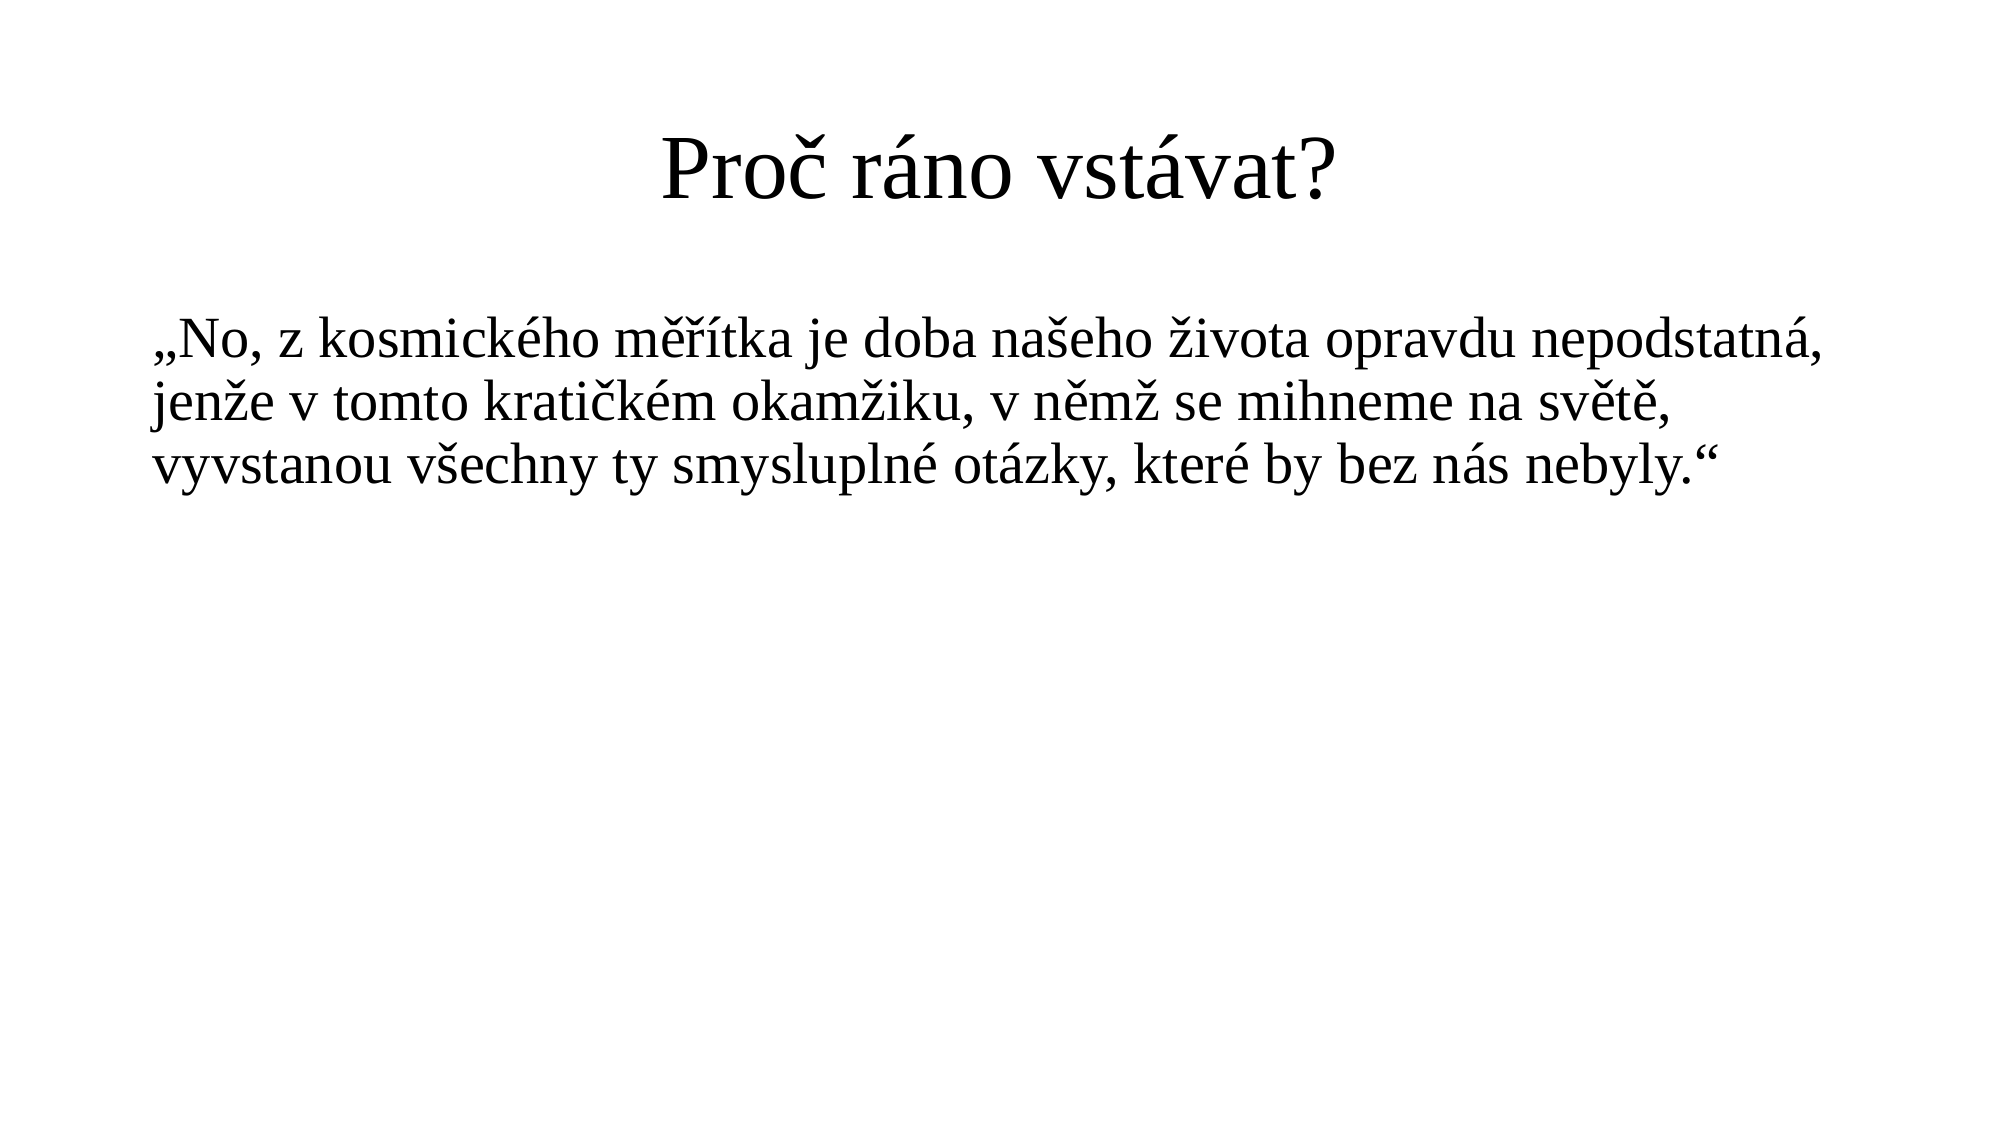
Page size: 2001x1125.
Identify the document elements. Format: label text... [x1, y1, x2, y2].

list „No, z kosmického měřítka je doba našeho života opravdu nepodstatná, jenže v tomto kratičkém okamžiku, v němž se mihneme na světě, vyvstanou všechny ty smysluplné otázky, které by bez nás nebyly.“ [137, 299, 1863, 1014]
title Proč ráno vstávat? [137, 59, 1863, 278]
